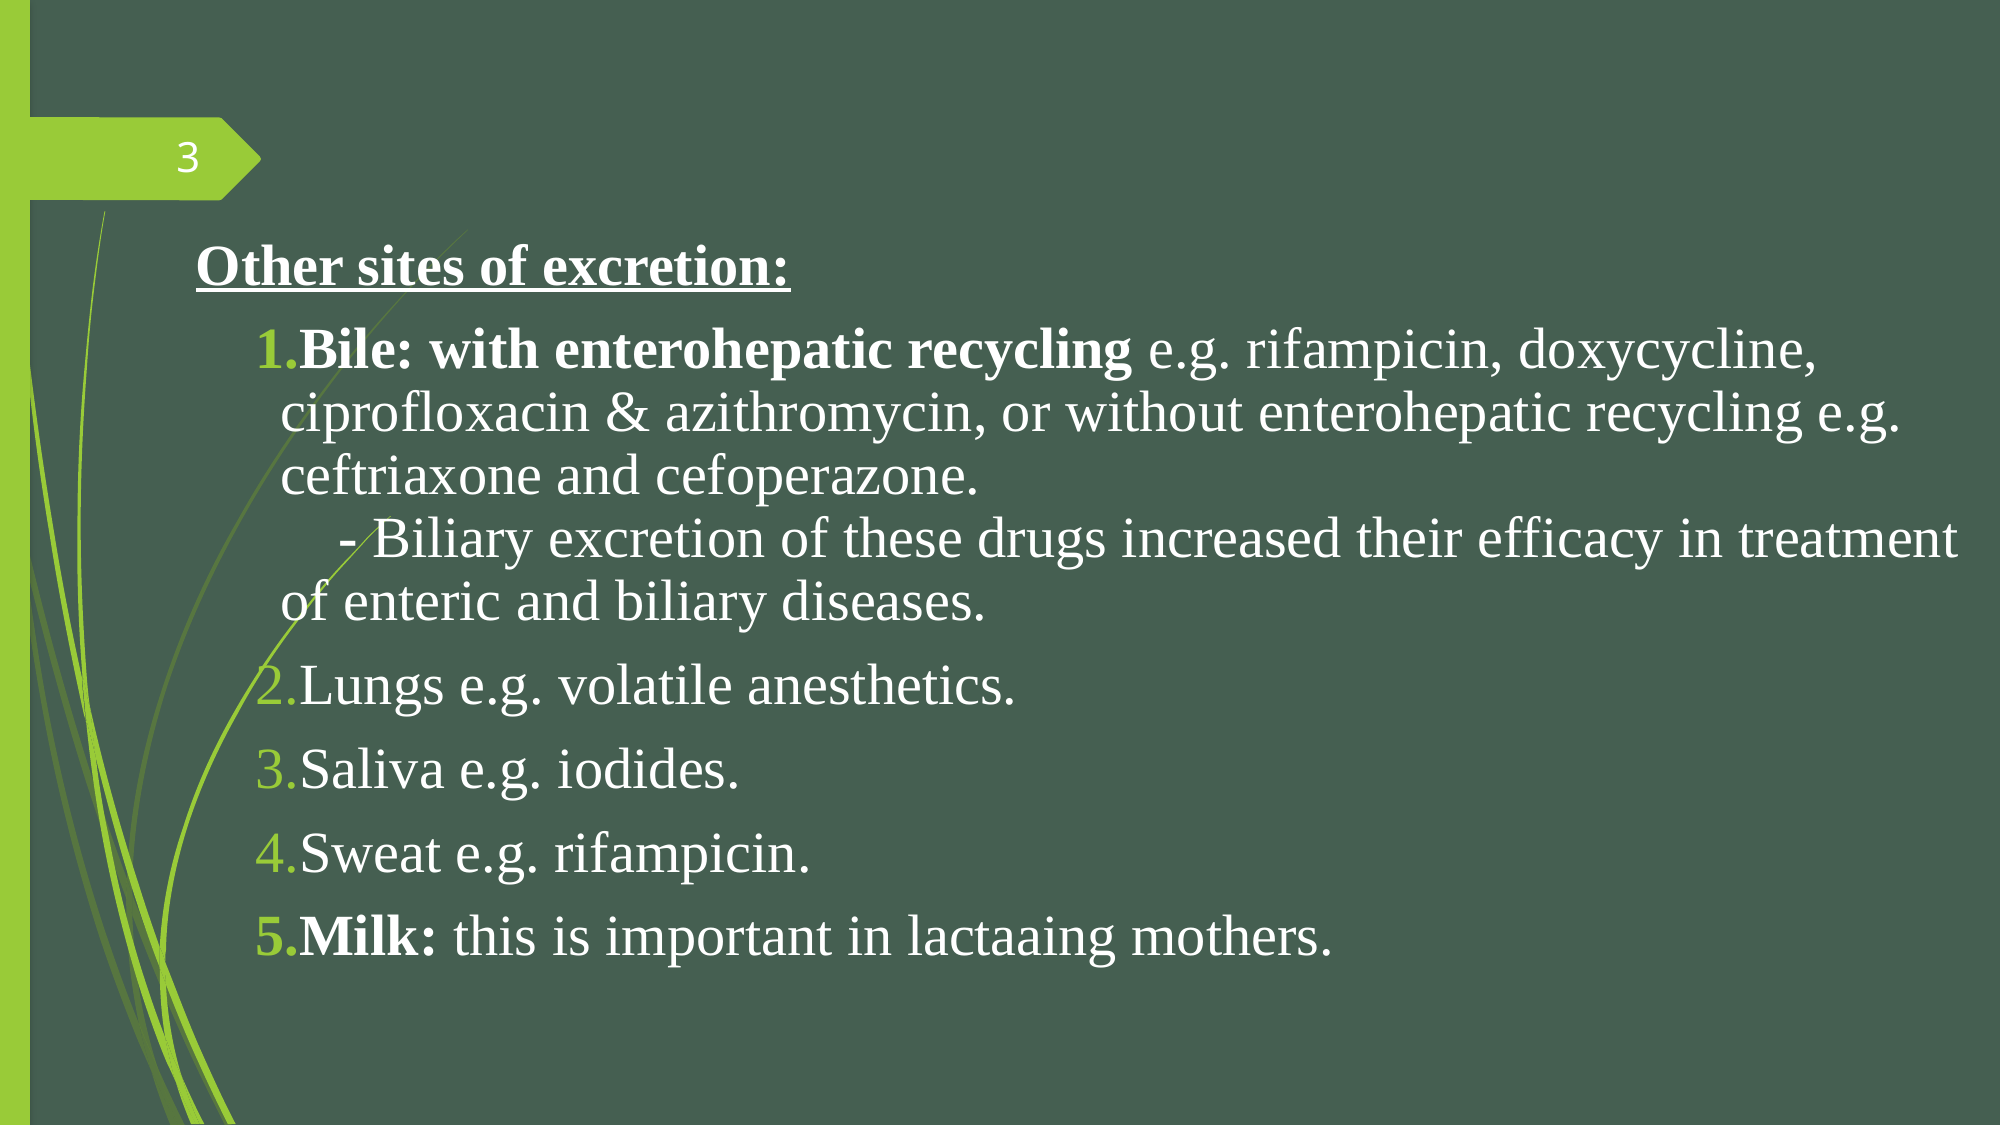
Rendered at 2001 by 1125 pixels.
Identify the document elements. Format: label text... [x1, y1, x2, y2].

slide_number 3 [87, 129, 216, 190]
list Other sites of excretion: Bile: with enterohepatic recycling e.g. rifampicin, doxycycline, ciprofloxacin & azithromycin, or without enterohepatic recycling e.g. ceftriaxone and cefoperazone. - Biliary excretion of these drugs increased their efficacy in treatment of enteric and biliary diseases. Lungs e.g. volatile anesthetics. Saliva e.g. iodides. Sweat e.g. rifampicin. Milk: this is important in lactaaing mothers. [180, 227, 2000, 1125]
